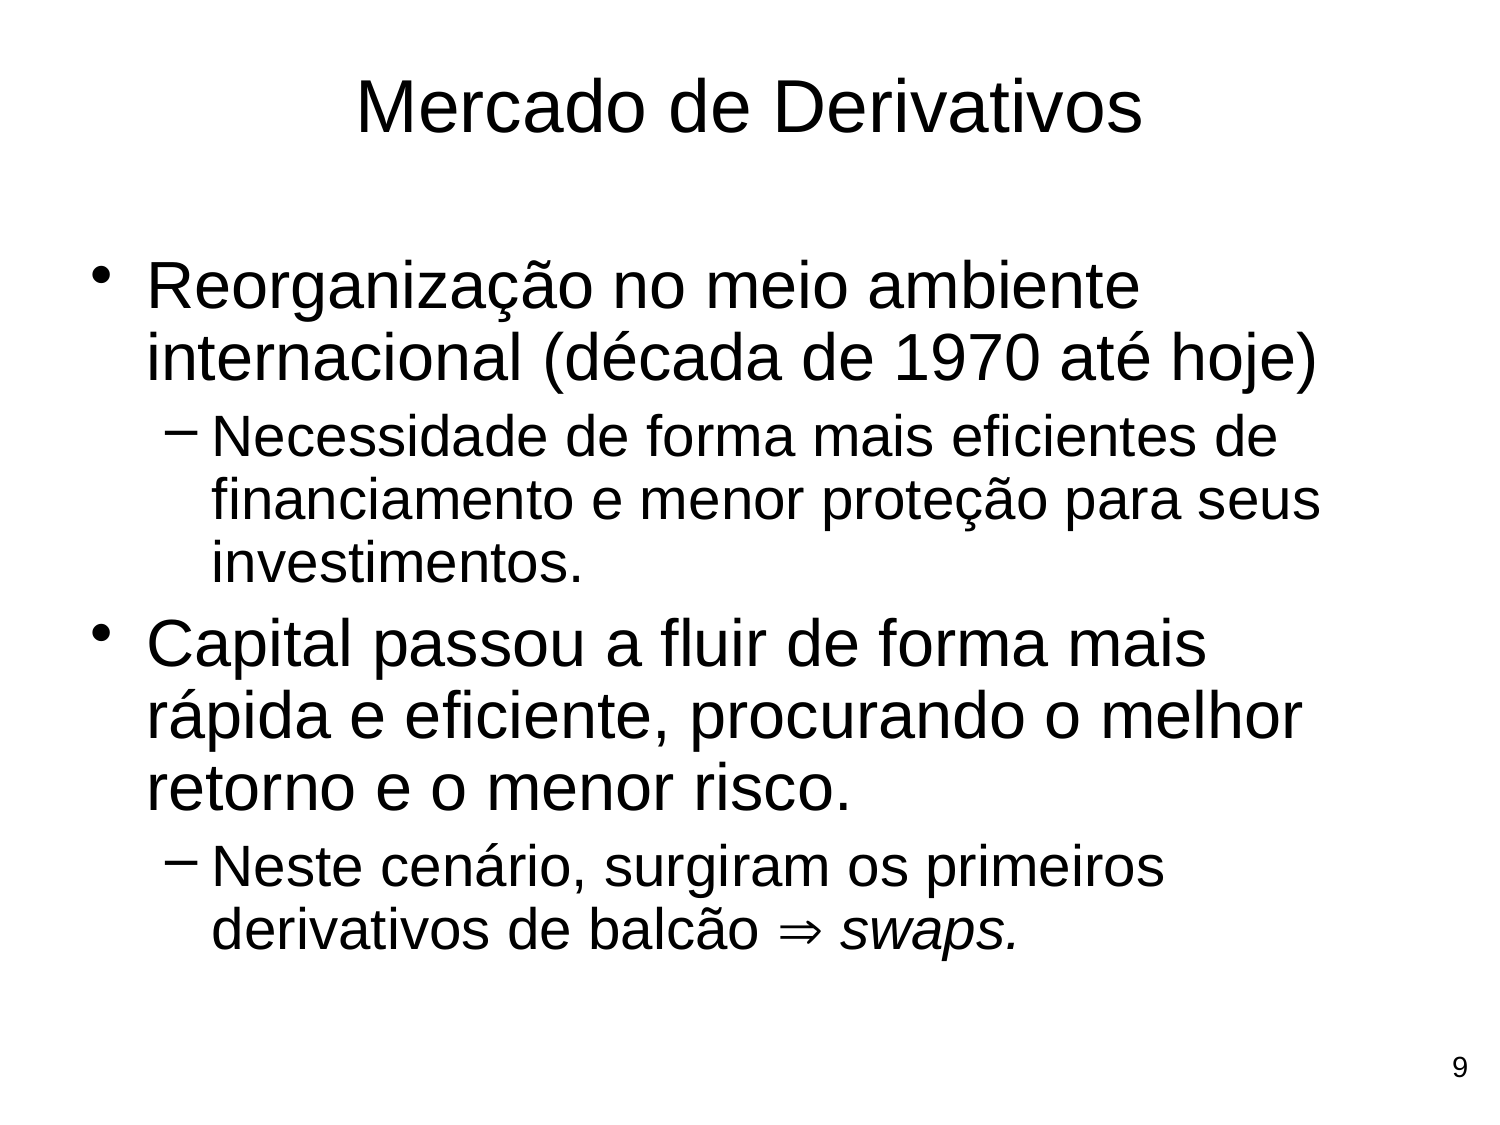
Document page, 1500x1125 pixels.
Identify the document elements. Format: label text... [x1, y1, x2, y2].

list Reorganização no meio ambiente internacional (década de 1970 até hoje) Necessidade de forma mais eficientes de financiamento e menor proteção para seus investimentos. Capital passou a fluir de forma mais rápida e eficiente, procurando o melhor retorno e o menor risco. Neste cenário, surgiram os primeiros derivativos de balcão  swaps. [75, 243, 1425, 1005]
title Mercado de Derivativos [75, 45, 1425, 161]
slide_number 9 [1133, 1041, 1484, 1120]
